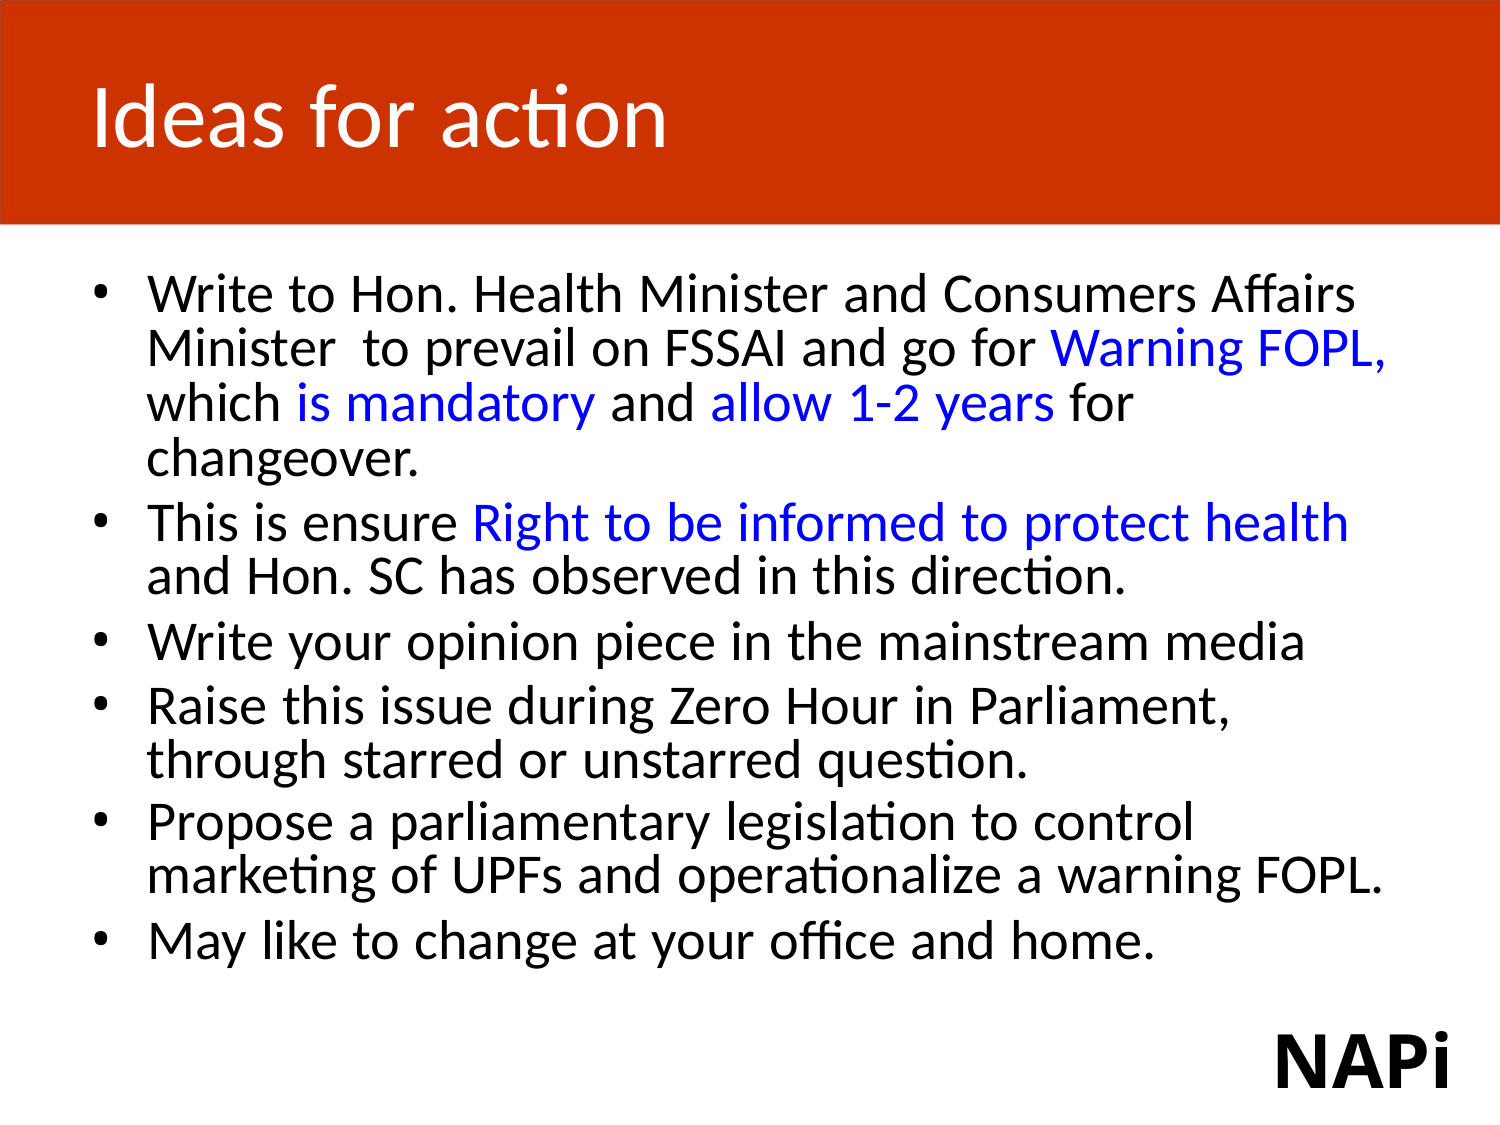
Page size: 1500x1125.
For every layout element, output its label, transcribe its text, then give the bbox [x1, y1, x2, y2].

text_box NAPi [1271, 1027, 1488, 1105]
text_box • Write to Hon. Health Minister and Consumers Affairs Minister to prevail on FSSAI and go for Warning FOPL, which is mandatory and allow 1-2 years for changeover. • This is ensure Right to be informed to protect health and Hon. SC has observed in this direction. • Write your opinion piece in the mainstream media • Raise this issue during Zero Hour in Parliament, through starred or unstarred question. [90, 260, 1411, 791]
text_box • Propose a parliamentary legislation to control marketing of UPFs and operationalize a warning FOPL. • May like to change at your office and home. [89, 787, 1408, 971]
text_box [0, 0, 1500, 1125]
text_box Ideas for action [90, 79, 692, 166]
